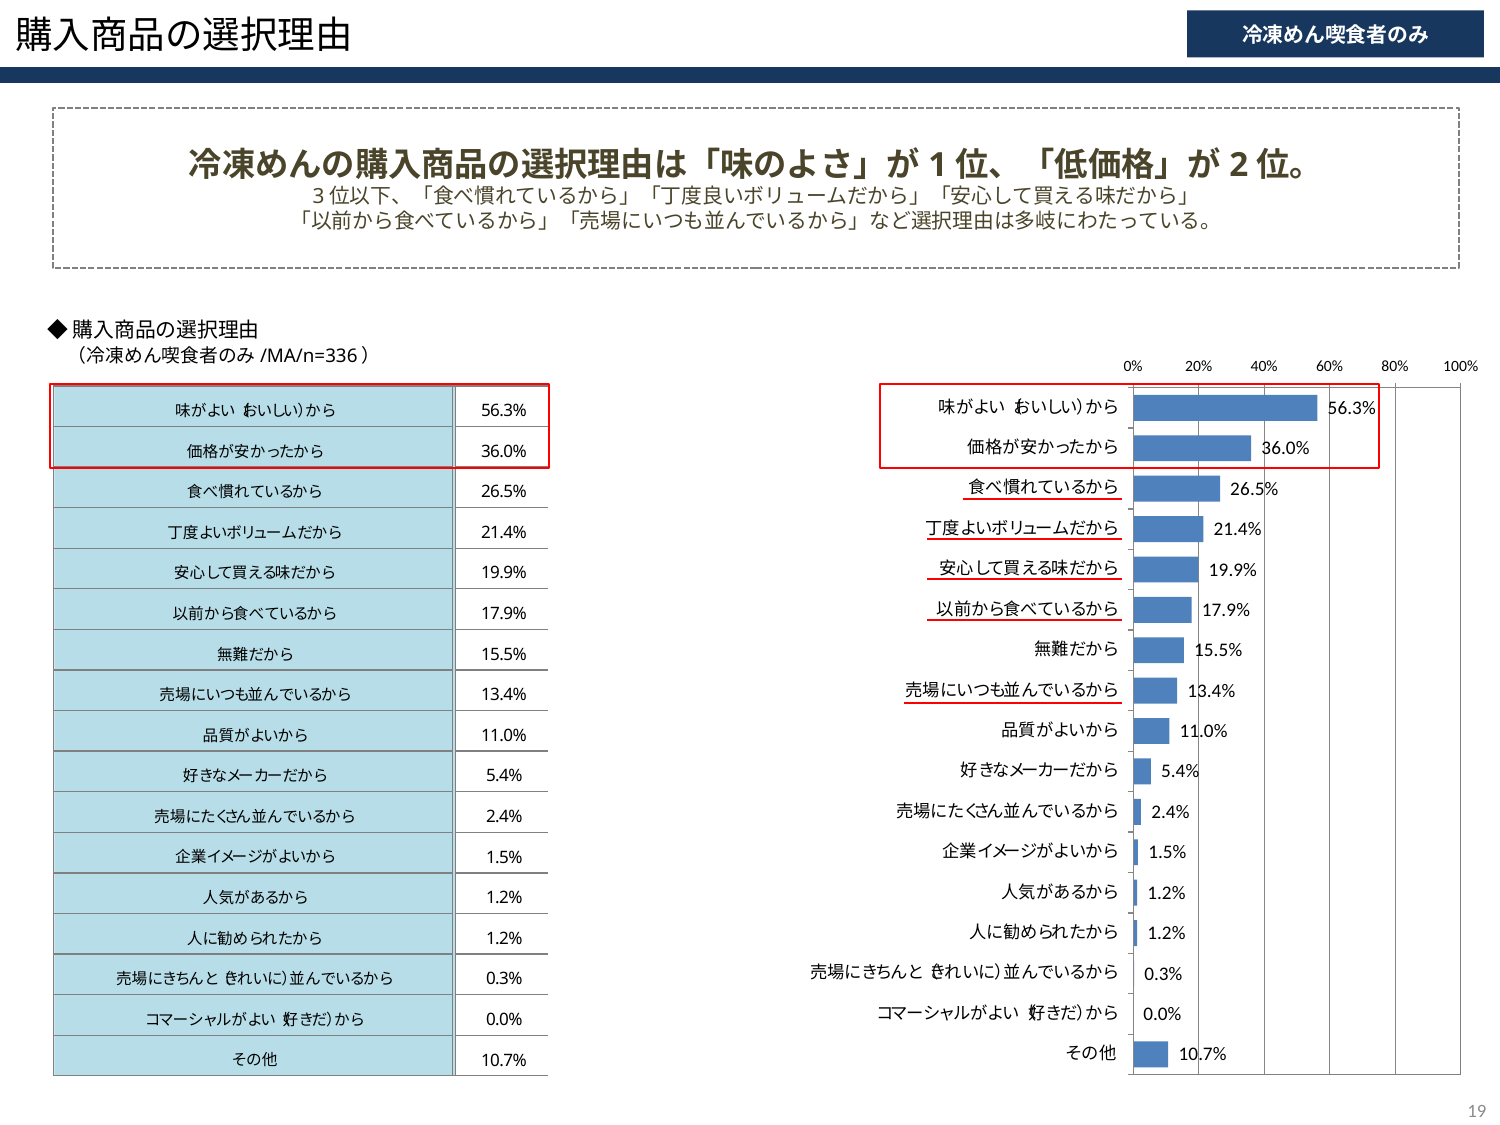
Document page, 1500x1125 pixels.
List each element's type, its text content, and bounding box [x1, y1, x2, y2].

text_box [48, 382, 551, 387]
picture [52, 385, 550, 1077]
title 購入商品の選択理由 [0, 1, 1500, 67]
text_box 冷凍めんの購入商品の選択理由は「味のよさ」が1位、「低価格」が2位。 3位以下、「食べ慣れているから」「丁度良いボリュームだから」「安心して買える味だから」 「以前から食べているから」「売場にいつも並んでいるから」など選択理由は多岐にわたっている。 [51, 106, 1461, 270]
text_box ◆購入商品の選択理由 （冷凍めん喫食者のみ/MA/n=336） [32, 309, 396, 375]
text_box 冷凍めん喫食者のみ [1185, 8, 1486, 60]
picture [806, 355, 1489, 1079]
slide_number 18 [1446, 1094, 1500, 1125]
